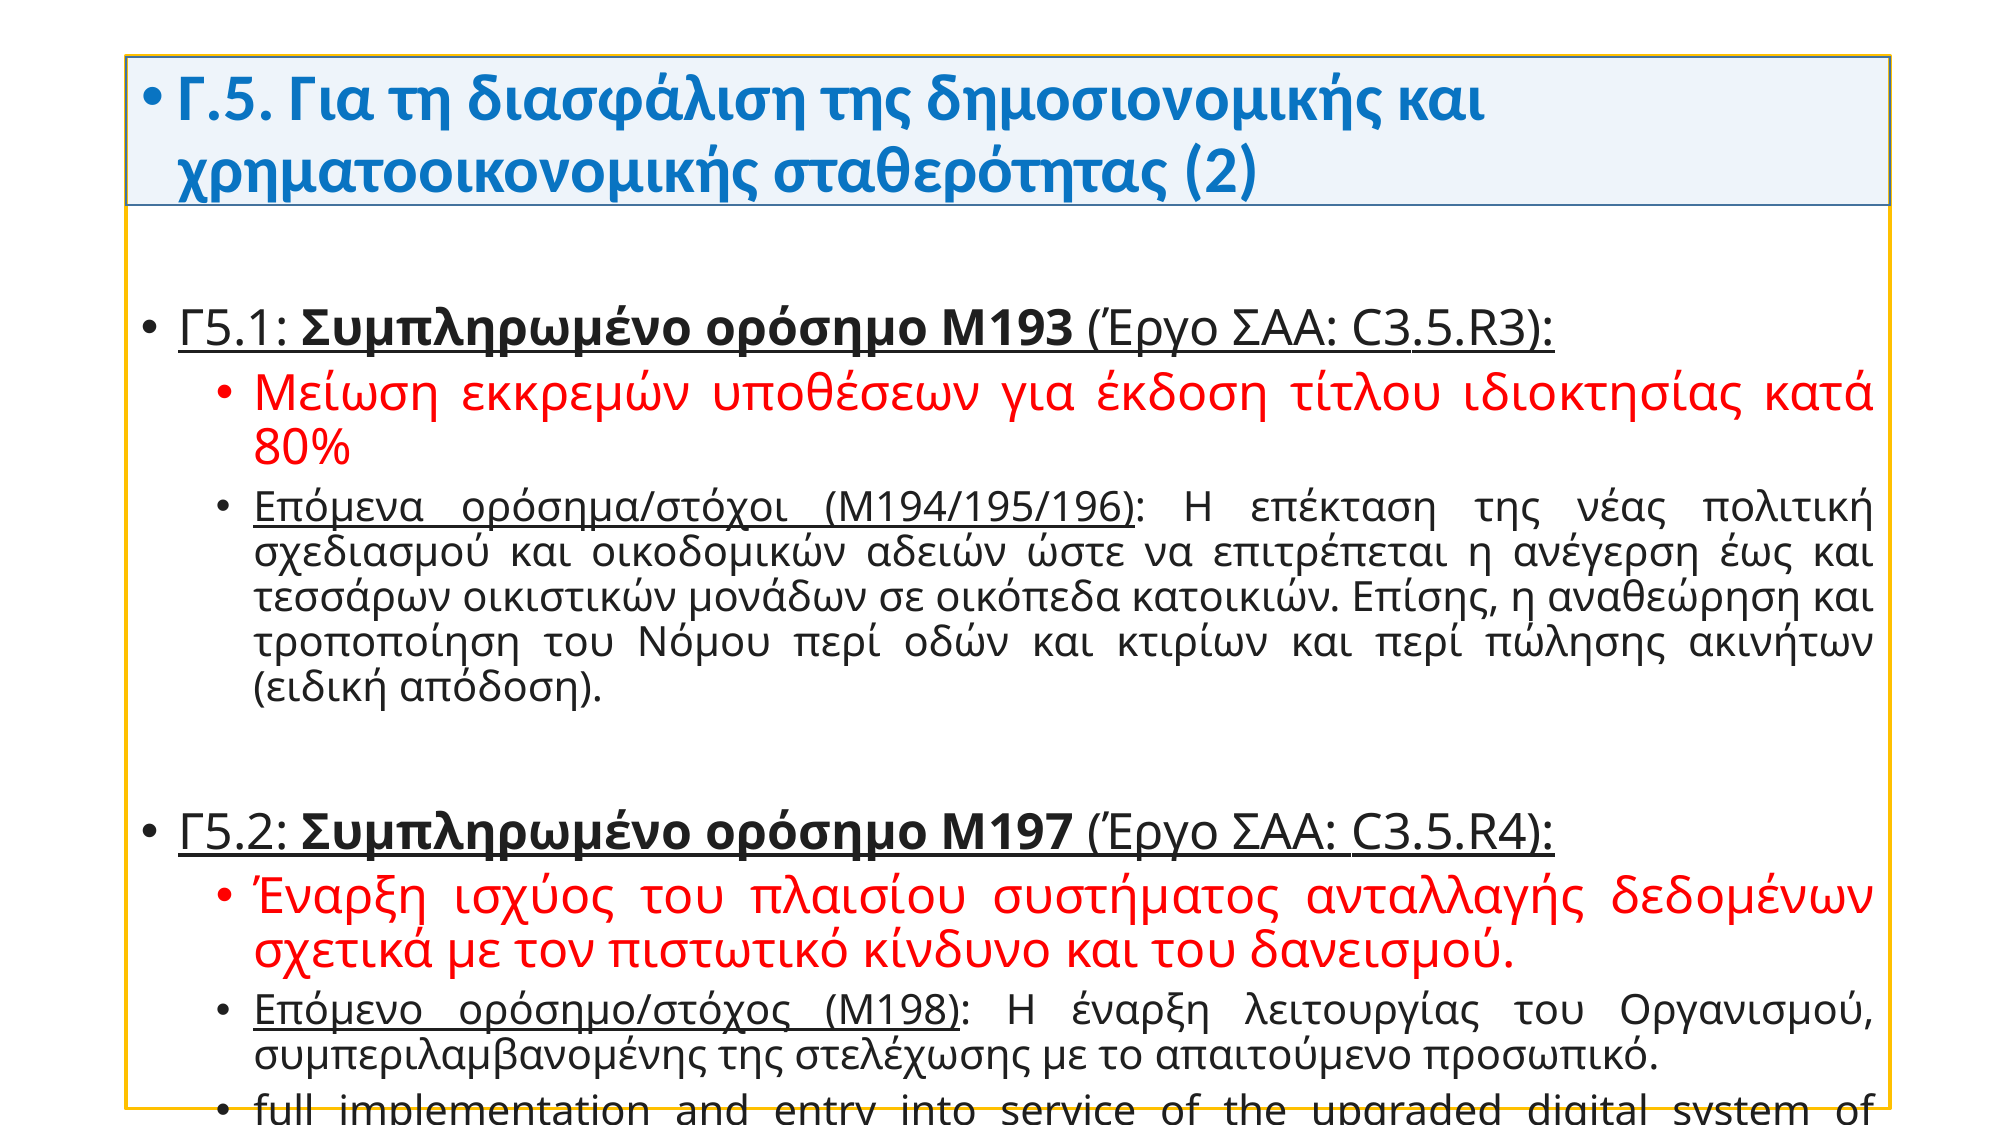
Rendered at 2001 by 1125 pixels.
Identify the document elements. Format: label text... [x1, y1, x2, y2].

list Γ.5. Για τη διασφάλιση της δημοσιονομικής και χρηματοοικονομικής σταθερότητας (2) Γ5.1: Συμπληρωμένο ορόσημο Μ193 (Έργο ΣΑΑ: C3.5.R3): Μείωση εκκρεμών υποθέσεων για έκδοση τίτλου ιδιοκτησίας κατά 80% Επόμενα ορόσημα/στόχοι (Μ194/195/196): H επέκταση της νέας πολιτική σχεδιασμού και οικοδομικών αδειών ώστε να επιτρέπεται η ανέγερση έως και τεσσάρων οικιστικών μονάδων σε οικόπεδα κατοικιών. Επίσης, η αναθεώρηση και τροποποίηση του Νόμου περί οδών και κτιρίων και περί πώλησης ακινήτων (ειδική απόδοση). Γ5.2: Συμπληρωμένο ορόσημο Μ197 (Έργο ΣΑΑ: C3.5.R4): Έναρξη ισχύος του πλαισίου συστήματος ανταλλαγής δεδομένων σχετικά με τον πιστωτικό κίνδυνο και του δανεισμού. Επόμενο ορόσημο/στόχος (Μ198): H έναρξη λειτουργίας του Οργανισμού, συμπεριλαμβανομένης της στελέχωσης με το απαιτούμενο προσωπικό. full implementation and entry into service of the upgraded digital system of exchange of data by ARTEMIS credit bureau, and start of provision of credit scores services [125, 206, 1890, 1109]
text_box [125, 56, 1891, 206]
